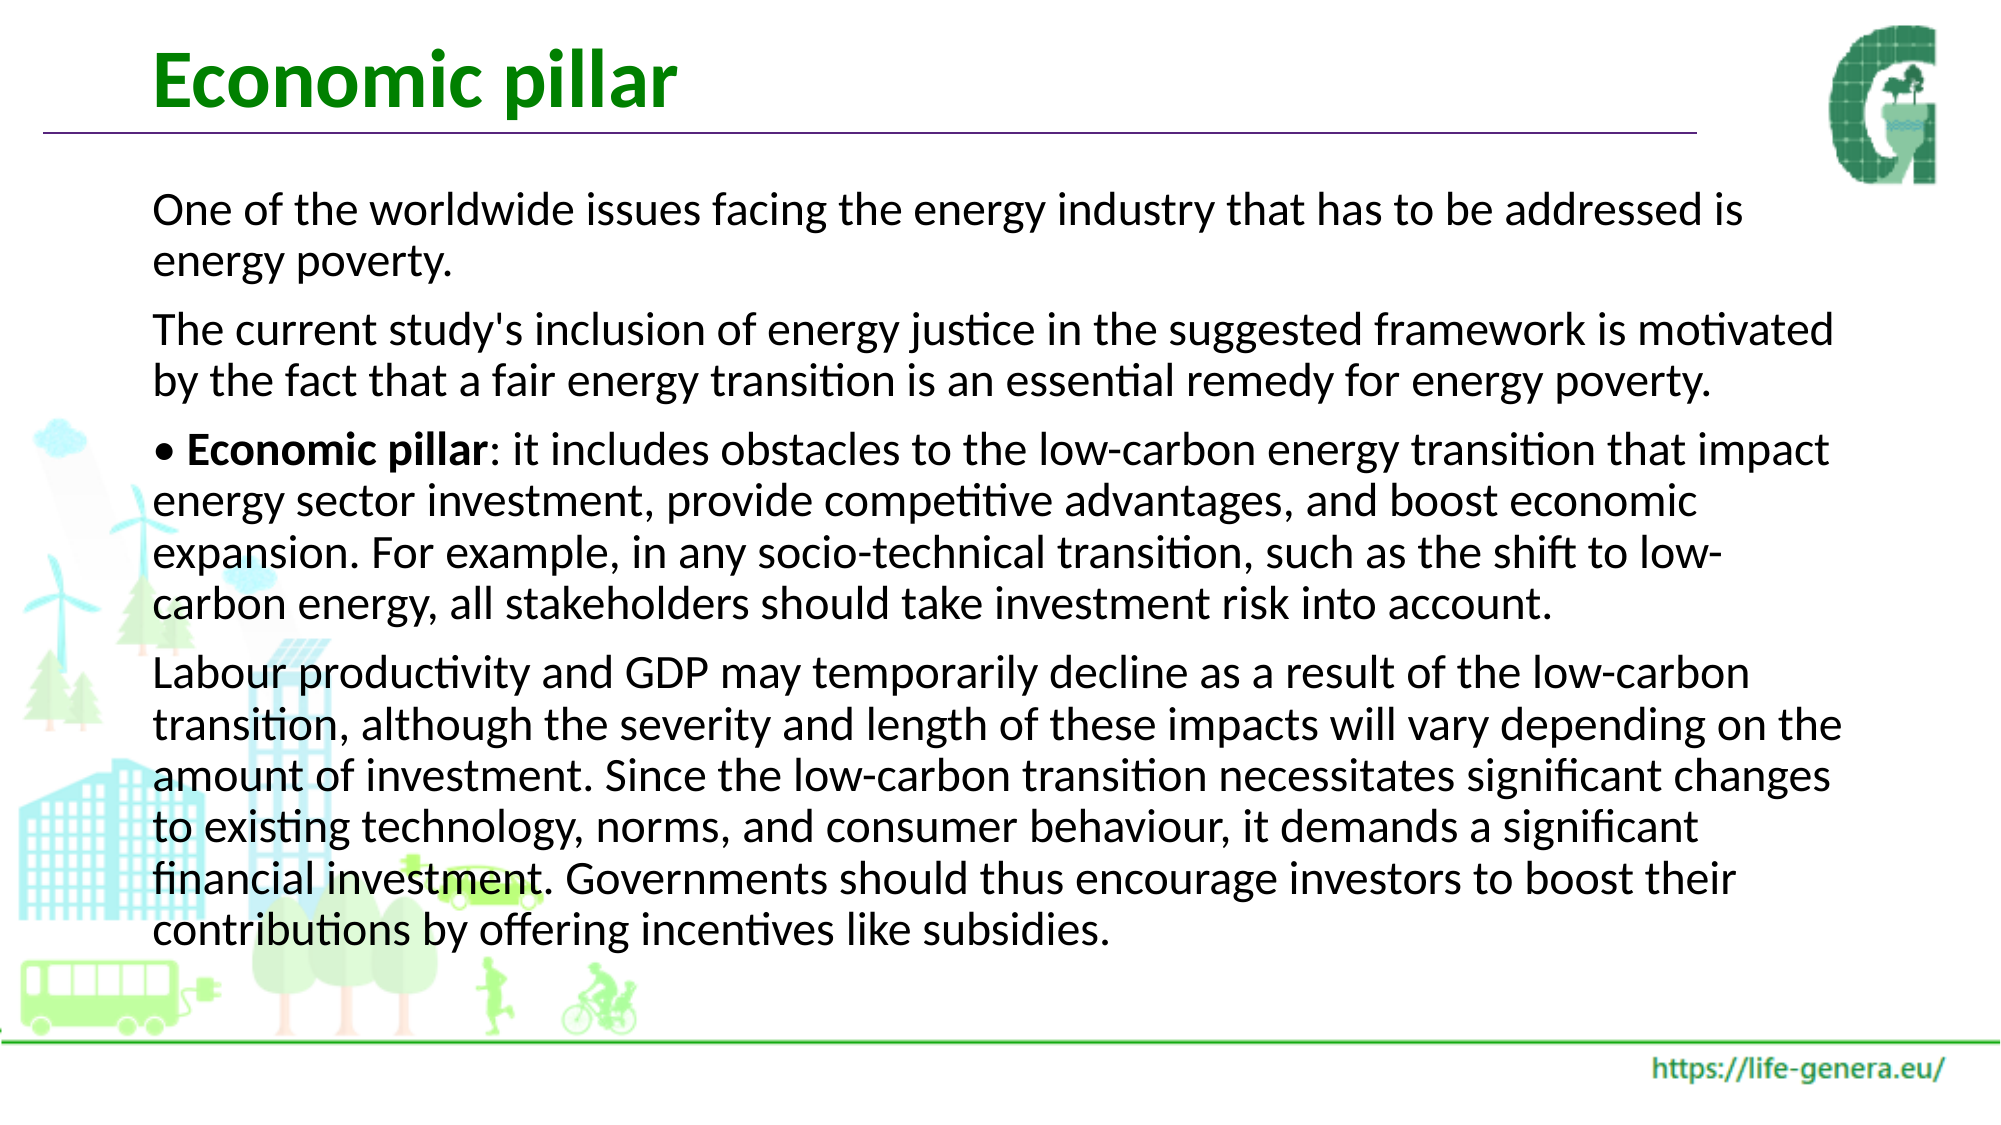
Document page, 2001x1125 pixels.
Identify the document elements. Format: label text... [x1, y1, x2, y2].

list One of the worldwide issues facing the energy industry that has to be addressed is energy poverty. The current study's inclusion of energy justice in the suggested framework is motivated by the fact that a fair energy transition is an essential remedy for energy poverty. • Economic pillar: it includes obstacles to the low-carbon energy transition that impact energy sector investment, provide competitive advantages, and boost economic expansion. For example, in any socio-technical transition, such as the shift to low-carbon energy, all stakeholders should take investment risk into account. Labour productivity and GDP may temporarily decline as a result of the low-carbon transition, although the severity and length of these impacts will vary depending on the amount of investment. Since the low-carbon transition necessitates significant changes to existing technology, norms, and consumer behaviour, it demands a significant financial investment. Governments should thus encourage investors to boost their contributions by offering incentives like subsidies. [137, 176, 1863, 1023]
title Economic pillar [137, 17, 1443, 144]
picture [0, 0, 2001, 1125]
